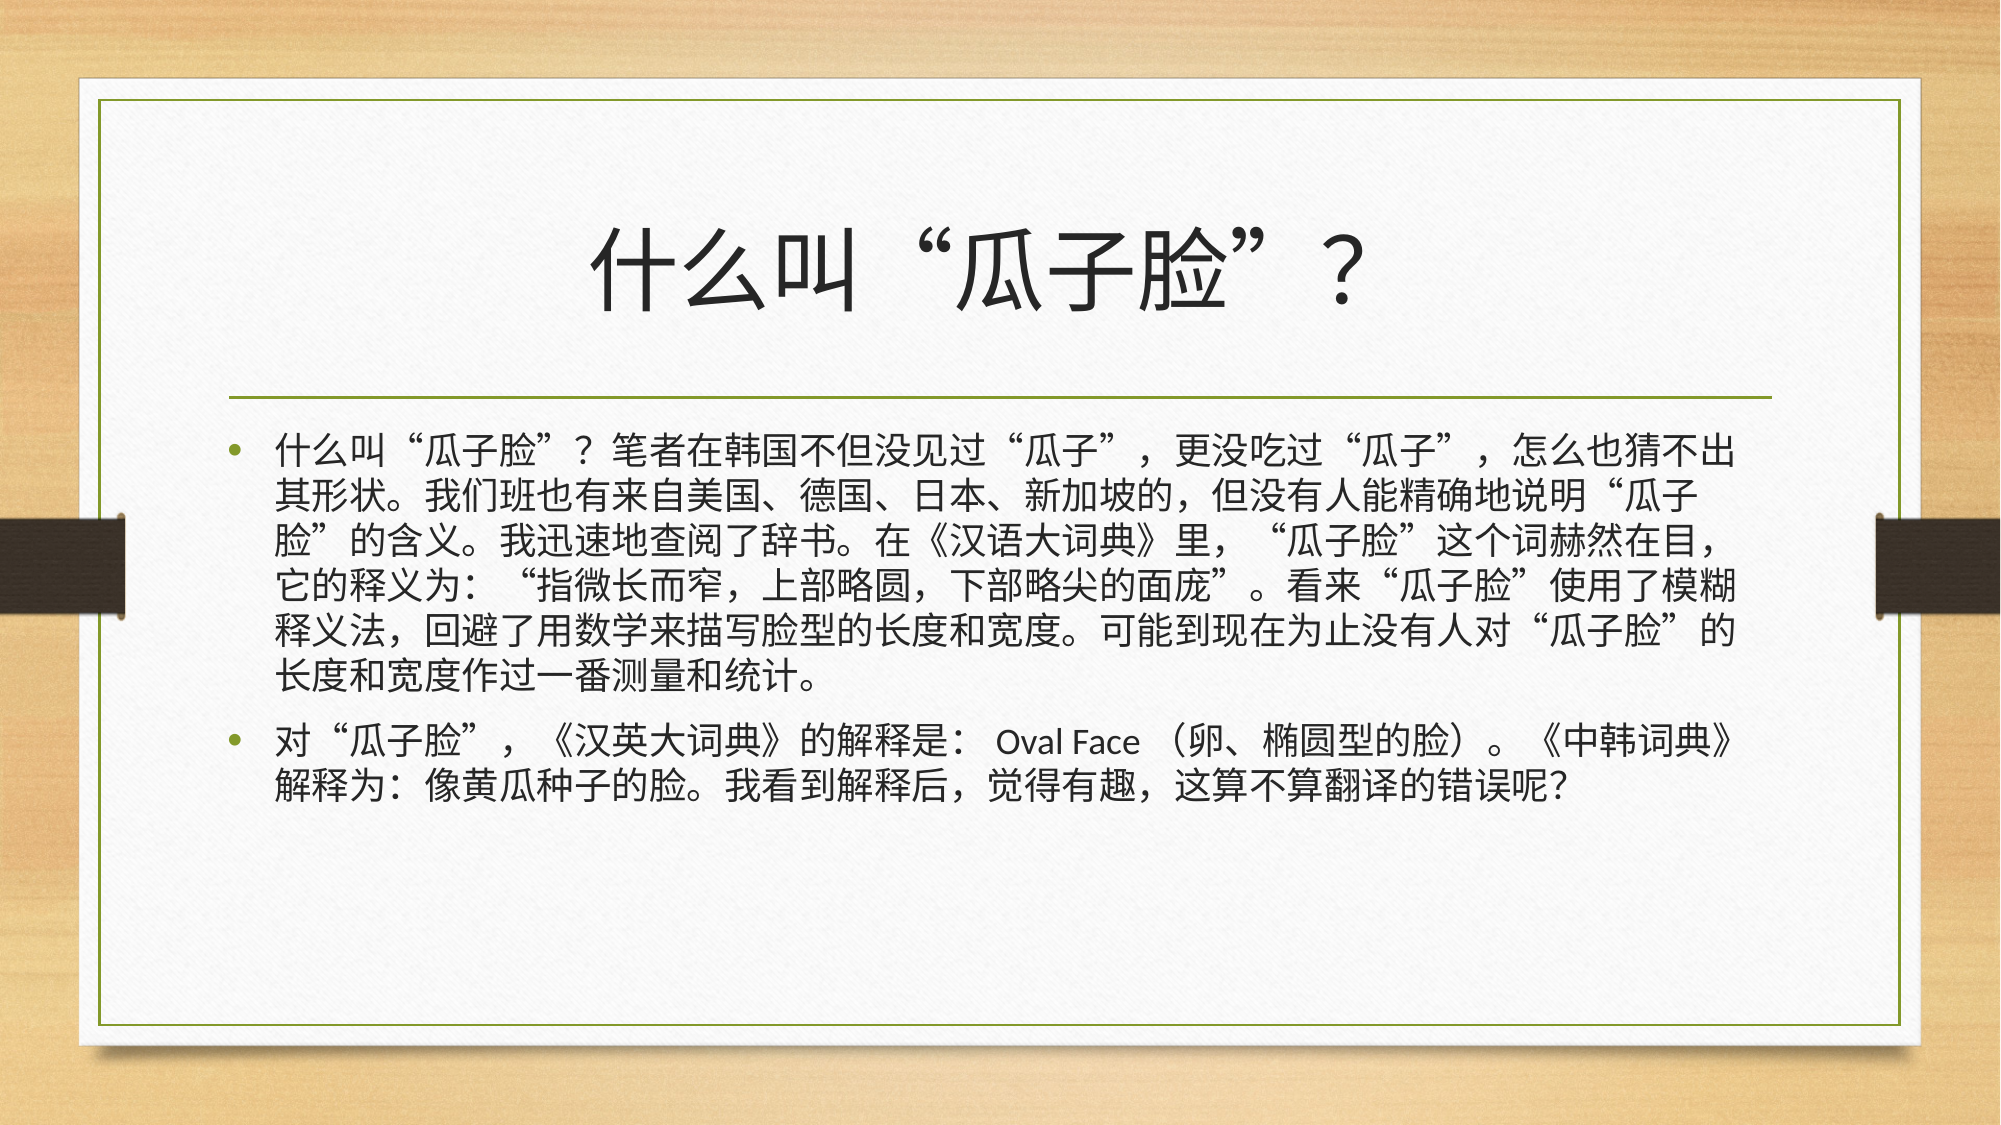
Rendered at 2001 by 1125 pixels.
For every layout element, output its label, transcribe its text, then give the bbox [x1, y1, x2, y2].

title 什么叫“瓜子脸”？ [212, 161, 1788, 375]
picture [0, 0, 2001, 1125]
list 什么叫“瓜子脸”？笔者在韩国不但没见过“瓜子”，更没吃过“瓜子”，怎么也猜不出其形状。我们班也有来自美国、德国、日本、新加坡的，但没有人能精确地说明“瓜子脸”的含义。我迅速地查阅了辞书。在《汉语大词典》里，“瓜子脸”这个词赫然在目，它的释义为：“指微长而窄，上部略圆，下部略尖的面庞”。看来“瓜子脸”使用了模糊释义法，回避了用数学来描写脸型的长度和宽度。可能到现在为止没有人对“瓜子脸”的长度和宽度作过一番测量和统计。 对“瓜子脸”，《汉英大词典》的解释是：Oval Face（卵、椭圆型的脸）。《中韩词典》解释为：像黄瓜种子的脸。我看到解释后，觉得有趣，这算不算翻译的错误呢？ [212, 419, 1788, 964]
